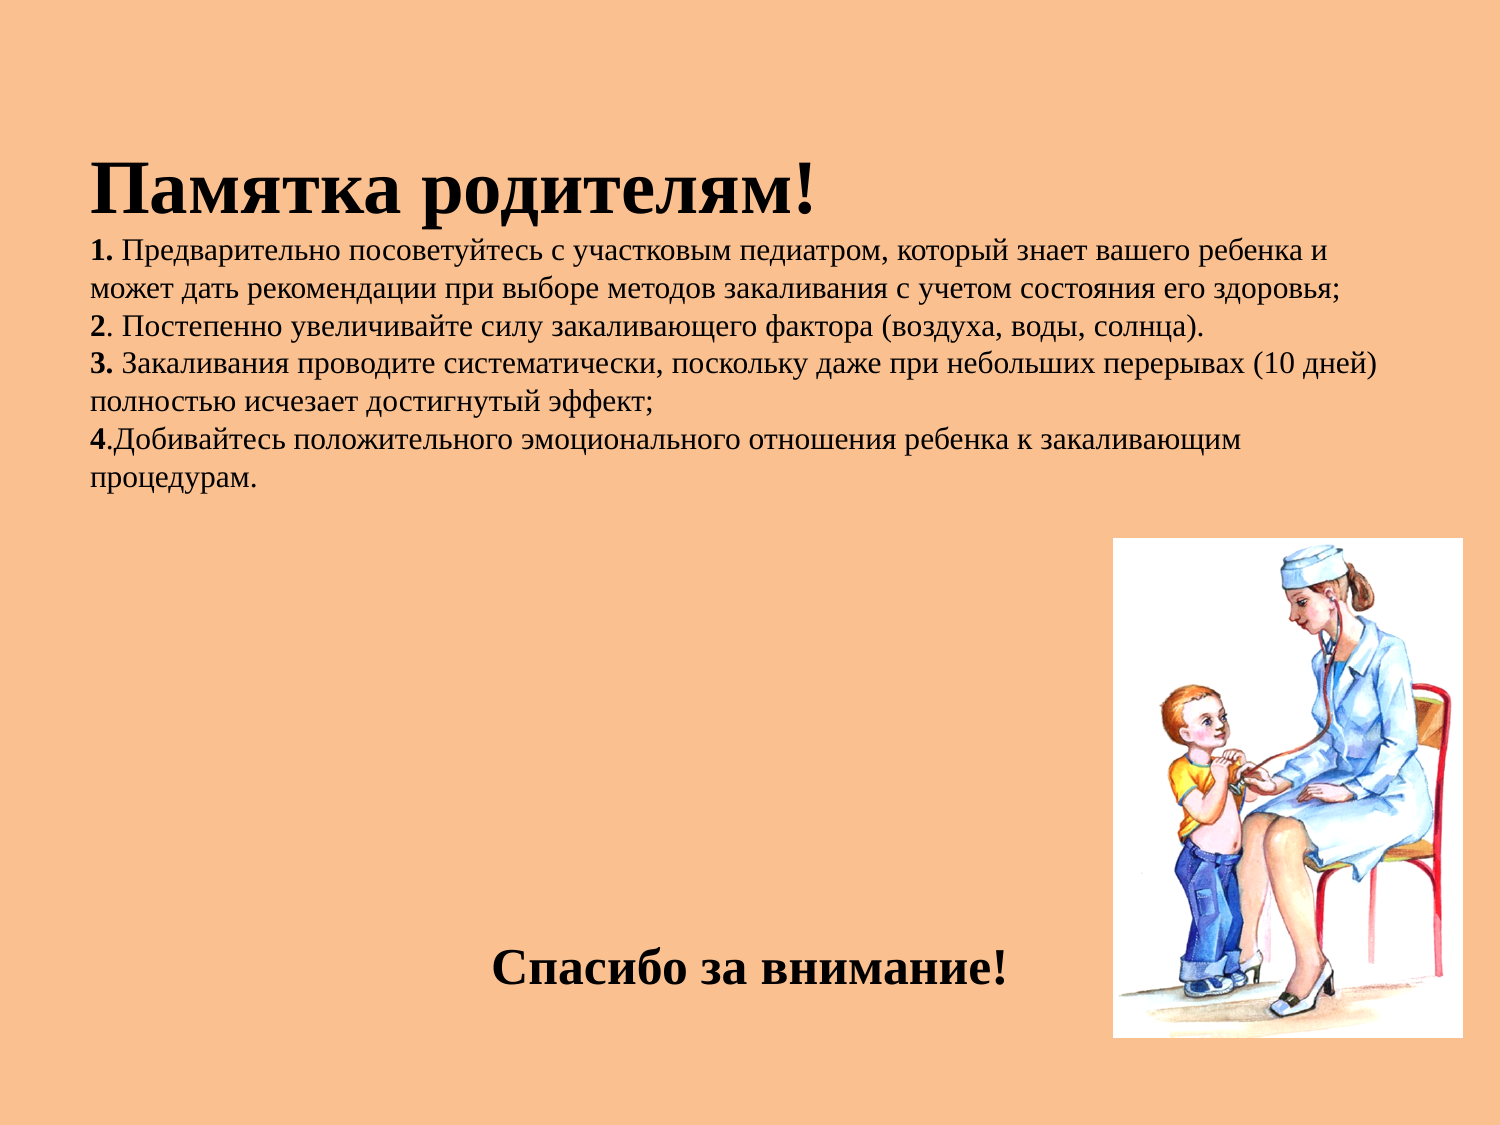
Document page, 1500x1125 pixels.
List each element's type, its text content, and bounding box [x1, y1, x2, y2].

list Спасибо за внимание! [75, 925, 1425, 1067]
picture [1112, 538, 1463, 1038]
title Памятка родителям! 1. Предварительно посоветуйтесь с участковым педиатром, который знает вашего ребенка и может дать рекомендации при выборе методов закаливания с учетом состояния его здоровья; 2. Постепенно увеличивайте силу закаливающего фактора (воздуха, воды, солнца). 3. Закаливания проводите систематически, поскольку даже при небольших перерывах (10 дней) полностью исчезает достигнутый эффект; 4.Добивайтесь положительного эмоционального отношения ребенка к закаливающим процедурам. [75, 128, 1425, 539]
